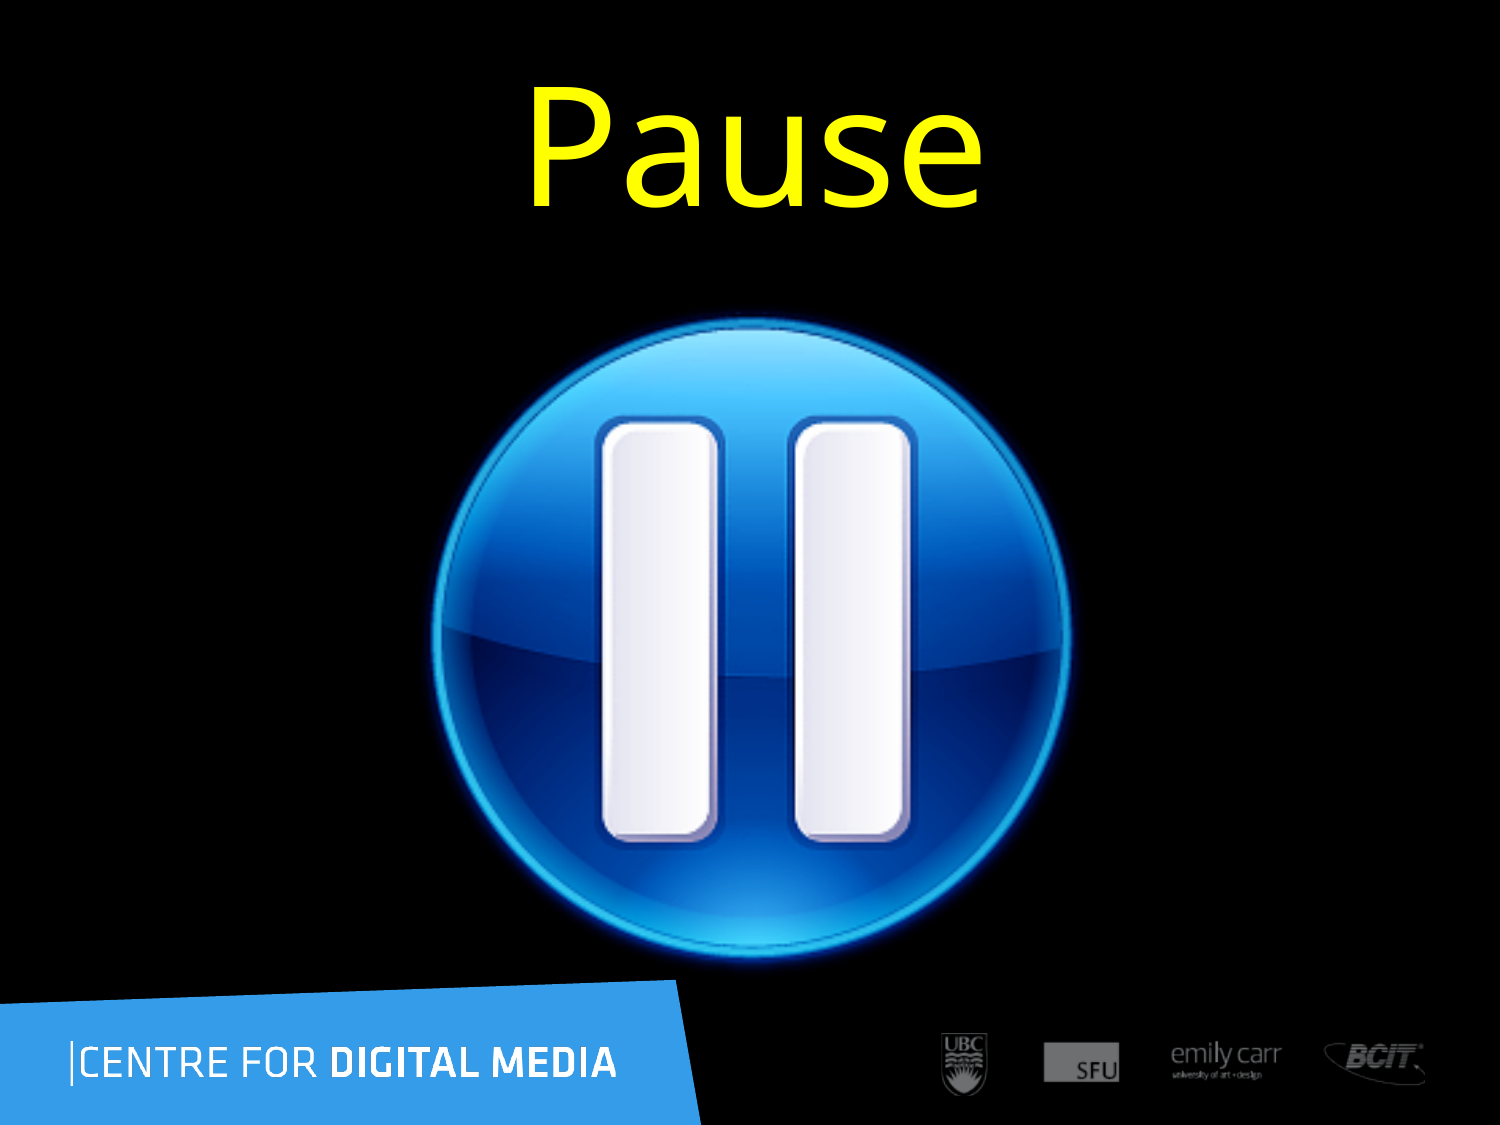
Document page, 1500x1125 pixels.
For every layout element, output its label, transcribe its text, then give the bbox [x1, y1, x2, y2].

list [414, 291, 1086, 977]
title Pause [83, 25, 1425, 255]
